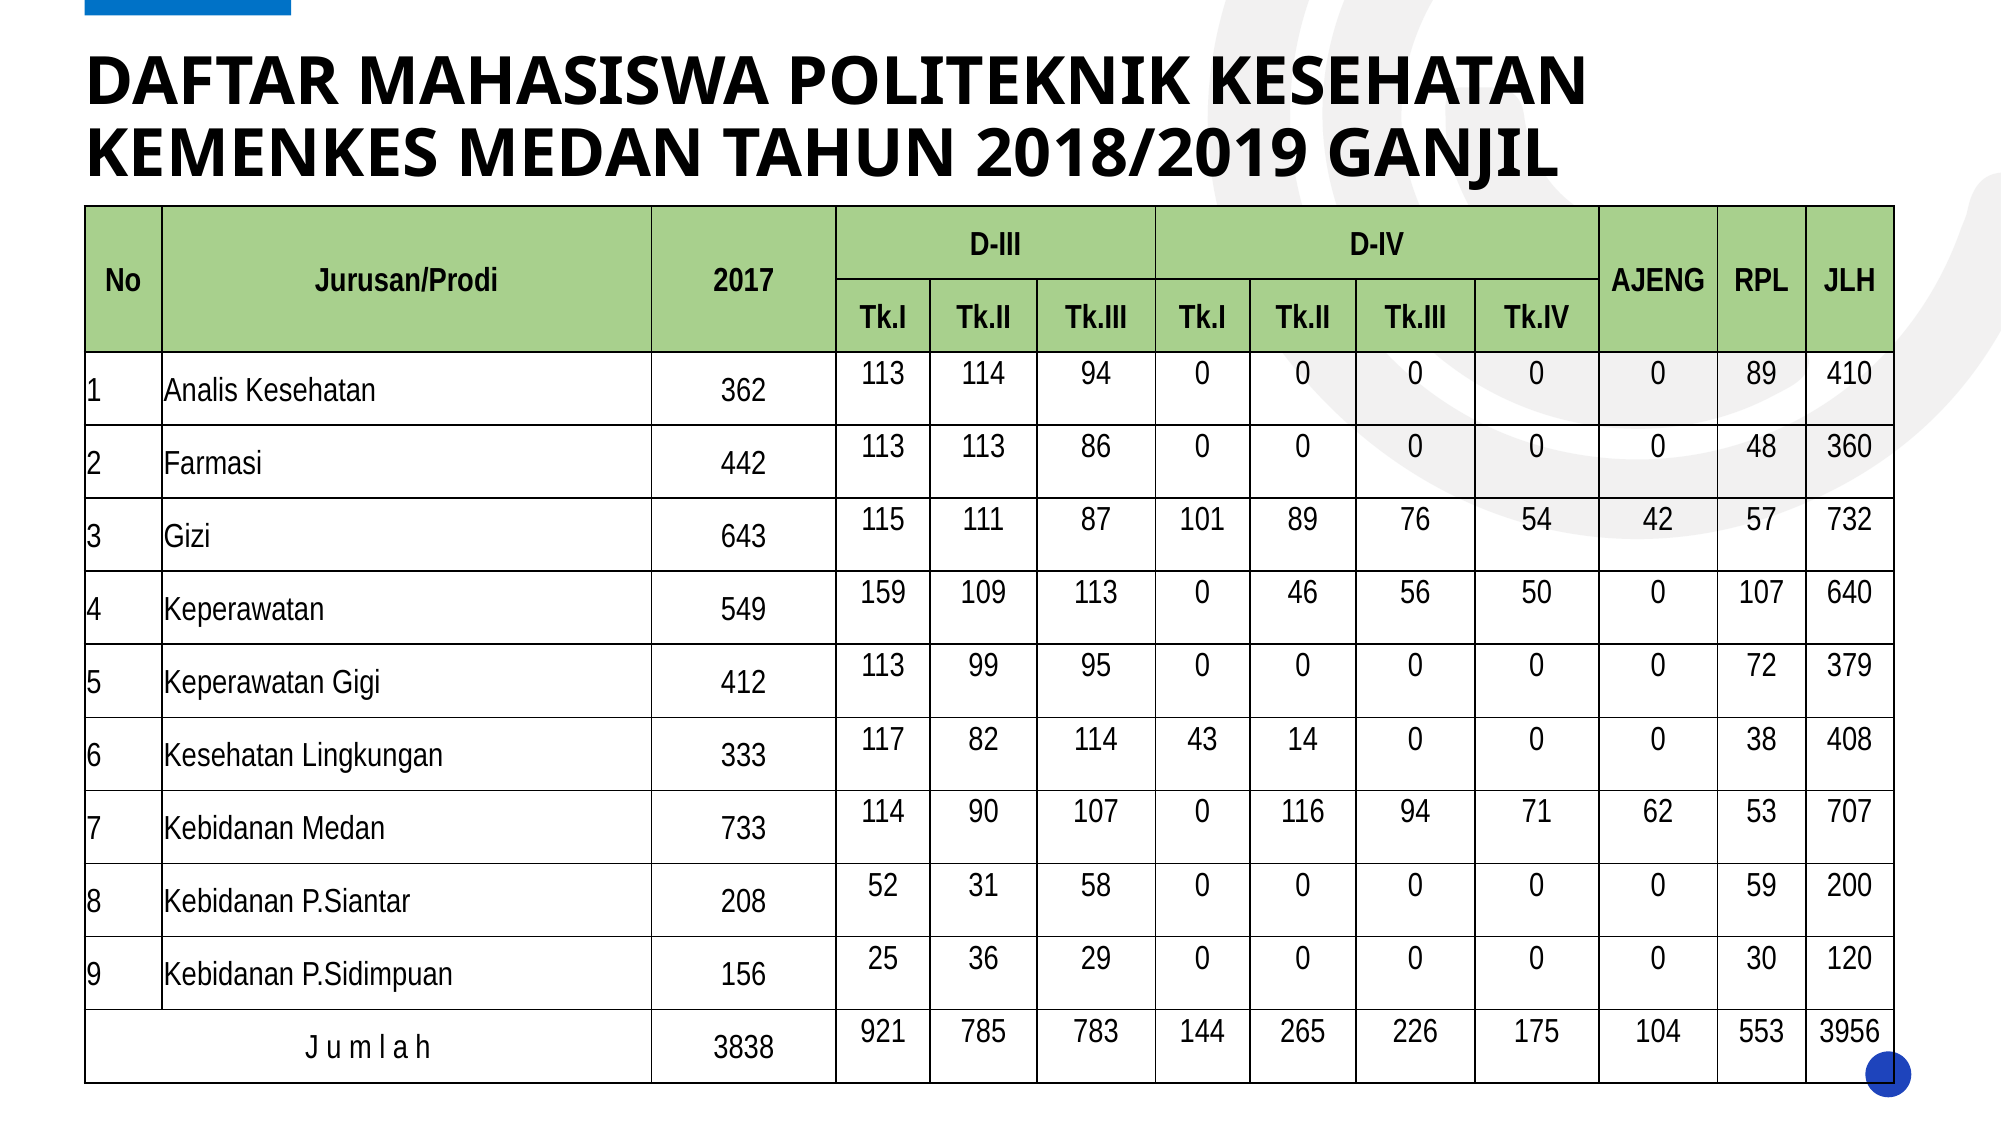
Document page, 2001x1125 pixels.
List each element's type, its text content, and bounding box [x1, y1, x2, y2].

table_cell 94 [1038, 353, 1155, 424]
table_cell Tk.II [931, 280, 1036, 351]
table_cell 333 [652, 718, 835, 790]
table_cell Gizi [163, 499, 651, 570]
table_cell 25 [837, 937, 929, 1009]
table_cell 3838 [652, 1010, 835, 1082]
table_cell 111 [931, 499, 1036, 570]
table_cell 117 [837, 718, 929, 790]
table_cell 0 [1357, 353, 1474, 424]
table_cell 114 [931, 353, 1036, 424]
table_cell 200 [1807, 864, 1893, 936]
table_cell 43 [1156, 718, 1249, 790]
table_cell 408 [1807, 718, 1893, 790]
table_cell 0 [1251, 864, 1355, 936]
table_cell 0 [1156, 645, 1249, 717]
table_cell 159 [837, 572, 929, 643]
table_cell 0 [1600, 426, 1717, 497]
table_cell 226 [1357, 1010, 1474, 1082]
table_cell Tk.III [1038, 280, 1155, 351]
table_cell 3956 [1807, 1010, 1893, 1082]
table_cell 89 [1251, 499, 1355, 570]
table_cell 113 [1038, 572, 1155, 643]
table_cell 0 [1251, 645, 1355, 717]
table_cell 0 [1600, 572, 1717, 643]
table_cell 265 [1251, 1010, 1355, 1082]
table_cell 90 [931, 791, 1036, 863]
table_cell 208 [652, 864, 835, 936]
table_cell 5 [86, 645, 161, 717]
table_cell 120 [1807, 937, 1893, 1009]
table_cell 116 [1251, 791, 1355, 863]
table_cell 46 [1251, 572, 1355, 643]
table_cell 82 [931, 718, 1036, 790]
table_cell Tk.I [1156, 280, 1249, 351]
table_cell 0 [1476, 718, 1598, 790]
picture [52, 1012, 275, 1097]
table_cell Analis Kesehatan [163, 353, 651, 424]
table_header No [86, 207, 161, 351]
table_cell 59 [1718, 864, 1805, 936]
table_cell J u m l a h [86, 1010, 651, 1082]
table_cell Tk.I [837, 280, 929, 351]
table_cell 57 [1718, 499, 1805, 570]
table_cell 410 [1807, 353, 1893, 424]
table_cell Kebidanan P.Sidimpuan [163, 937, 651, 1009]
table_cell 0 [1600, 937, 1717, 1009]
table_cell 0 [1156, 353, 1249, 424]
table_cell 104 [1600, 1010, 1717, 1082]
table_cell 52 [837, 864, 929, 936]
table_cell 0 [1156, 937, 1249, 1009]
table_cell 9 [86, 937, 161, 1009]
table_cell 0 [1357, 864, 1474, 936]
table_cell 113 [837, 426, 929, 497]
table_cell 0 [1357, 645, 1474, 717]
table_cell 113 [837, 353, 929, 424]
table_cell 0 [1156, 426, 1249, 497]
table_cell 53 [1718, 791, 1805, 863]
table_header Jurusan/Prodi [163, 207, 651, 351]
table_cell 783 [1038, 1010, 1155, 1082]
table_cell 156 [652, 937, 835, 1009]
table_cell 0 [1600, 353, 1717, 424]
table_cell 3 [86, 499, 161, 570]
table_cell 0 [1156, 791, 1249, 863]
table_cell 36 [931, 937, 1036, 1009]
table_cell 707 [1807, 791, 1893, 863]
table_cell 29 [1038, 937, 1155, 1009]
table_cell 113 [837, 645, 929, 717]
table_cell 0 [1476, 353, 1598, 424]
table_cell Farmasi [163, 426, 651, 497]
table_header AJENG [1600, 207, 1717, 351]
table_cell 87 [1038, 499, 1155, 570]
table_cell 86 [1038, 426, 1155, 497]
table_cell 109 [931, 572, 1036, 643]
table_cell 115 [837, 499, 929, 570]
table_cell 30 [1718, 937, 1805, 1009]
table_header RPL [1718, 207, 1805, 351]
table_cell 640 [1807, 572, 1893, 643]
table_cell Keperawatan [163, 572, 651, 643]
table_cell 56 [1357, 572, 1474, 643]
table_cell 6 [86, 718, 161, 790]
table_header D-IV [1156, 207, 1598, 278]
table_cell 114 [1038, 718, 1155, 790]
table_cell 31 [931, 864, 1036, 936]
table_cell 107 [1718, 572, 1805, 643]
table_cell 58 [1038, 864, 1155, 936]
table_cell 175 [1476, 1010, 1598, 1082]
table_cell 732 [1807, 499, 1893, 570]
table_cell 442 [652, 426, 835, 497]
table_cell 4 [86, 572, 161, 643]
table_cell 62 [1600, 791, 1717, 863]
table_cell 144 [1156, 1010, 1249, 1082]
table_cell 42 [1600, 499, 1717, 570]
table_cell 733 [652, 791, 835, 863]
table_cell 8 [86, 864, 161, 936]
table_header D-III [837, 207, 1155, 278]
table_cell 643 [652, 499, 835, 570]
table_cell Keperawatan Gigi [163, 645, 651, 717]
table_cell 54 [1476, 499, 1598, 570]
table_cell 0 [1476, 645, 1598, 717]
table_cell 0 [1251, 353, 1355, 424]
table_cell 72 [1718, 645, 1805, 717]
table_cell 921 [837, 1010, 929, 1082]
table_cell 360 [1807, 426, 1893, 497]
table_cell 553 [1718, 1010, 1805, 1082]
table_cell 0 [1156, 572, 1249, 643]
table_cell 107 [1038, 791, 1155, 863]
table_cell 0 [1600, 718, 1717, 790]
table_cell 0 [1156, 864, 1249, 936]
table_cell 101 [1156, 499, 1249, 570]
table_cell 38 [1718, 718, 1805, 790]
table_cell 14 [1251, 718, 1355, 790]
table_cell 1 [86, 353, 161, 424]
table_cell 362 [652, 353, 835, 424]
table_cell 0 [1476, 864, 1598, 936]
table_cell Kesehatan Lingkungan [163, 718, 651, 790]
table_cell 99 [931, 645, 1036, 717]
table_cell 113 [931, 426, 1036, 497]
table_cell Tk.IV [1476, 280, 1598, 351]
table_cell Kebidanan P.Siantar [163, 864, 651, 936]
table_cell 71 [1476, 791, 1598, 863]
table_cell 412 [652, 645, 835, 717]
table_cell 0 [1600, 645, 1717, 717]
table_cell 48 [1718, 426, 1805, 497]
table_cell 114 [837, 791, 929, 863]
table_cell 89 [1718, 353, 1805, 424]
table_header 2017 [652, 207, 835, 351]
table_cell 0 [1357, 718, 1474, 790]
table_cell Tk.III [1357, 280, 1474, 351]
table_cell 50 [1476, 572, 1598, 643]
table_cell Tk.II [1251, 280, 1355, 351]
table_header JLH [1807, 207, 1893, 351]
table_cell 379 [1807, 645, 1893, 717]
table_cell 2 [86, 426, 161, 497]
table_cell 549 [652, 572, 835, 643]
table_cell 94 [1357, 791, 1474, 863]
table_cell 7 [86, 791, 161, 863]
table_cell 0 [1357, 937, 1474, 1009]
table_cell 0 [1251, 937, 1355, 1009]
title Daftar Mahasiswa Politeknik Kesehatan Kemenkes Medan Tahun 2018/2019 Ganjil [84, 40, 1914, 192]
table_cell 785 [931, 1010, 1036, 1082]
table_cell 95 [1038, 645, 1155, 717]
table_cell 0 [1476, 426, 1598, 497]
table_cell 0 [1476, 937, 1598, 1009]
table_cell 76 [1357, 499, 1474, 570]
table_cell 0 [1600, 864, 1717, 936]
table_cell 0 [1251, 426, 1355, 497]
table_cell Kebidanan Medan [163, 791, 651, 863]
table_cell 0 [1357, 426, 1474, 497]
